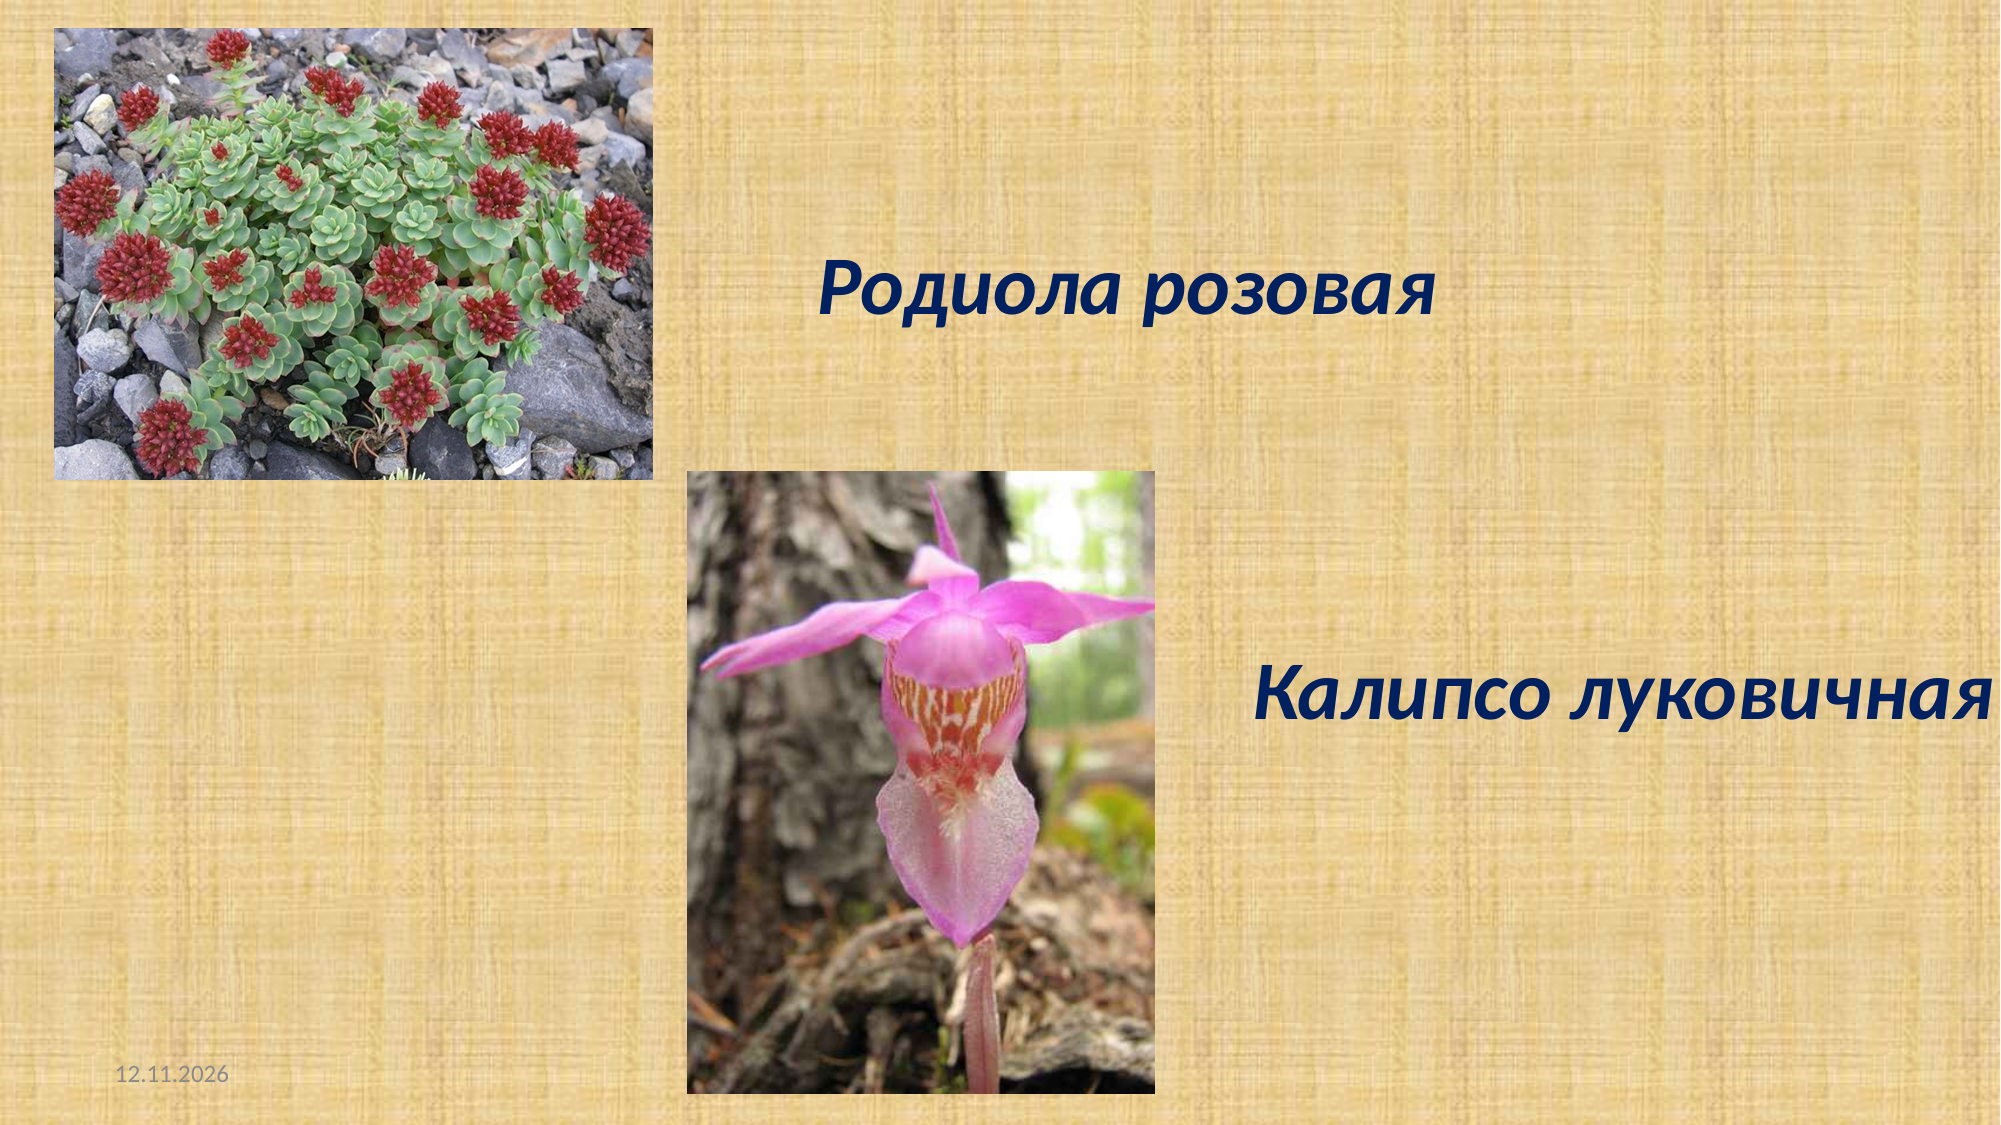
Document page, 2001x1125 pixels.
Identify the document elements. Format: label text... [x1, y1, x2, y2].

text_box Калипсо луковичная [1237, 628, 2000, 744]
text_box Родиола розовая [802, 223, 1750, 339]
picture [0, 0, 2001, 1125]
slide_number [99, 1042, 567, 1103]
